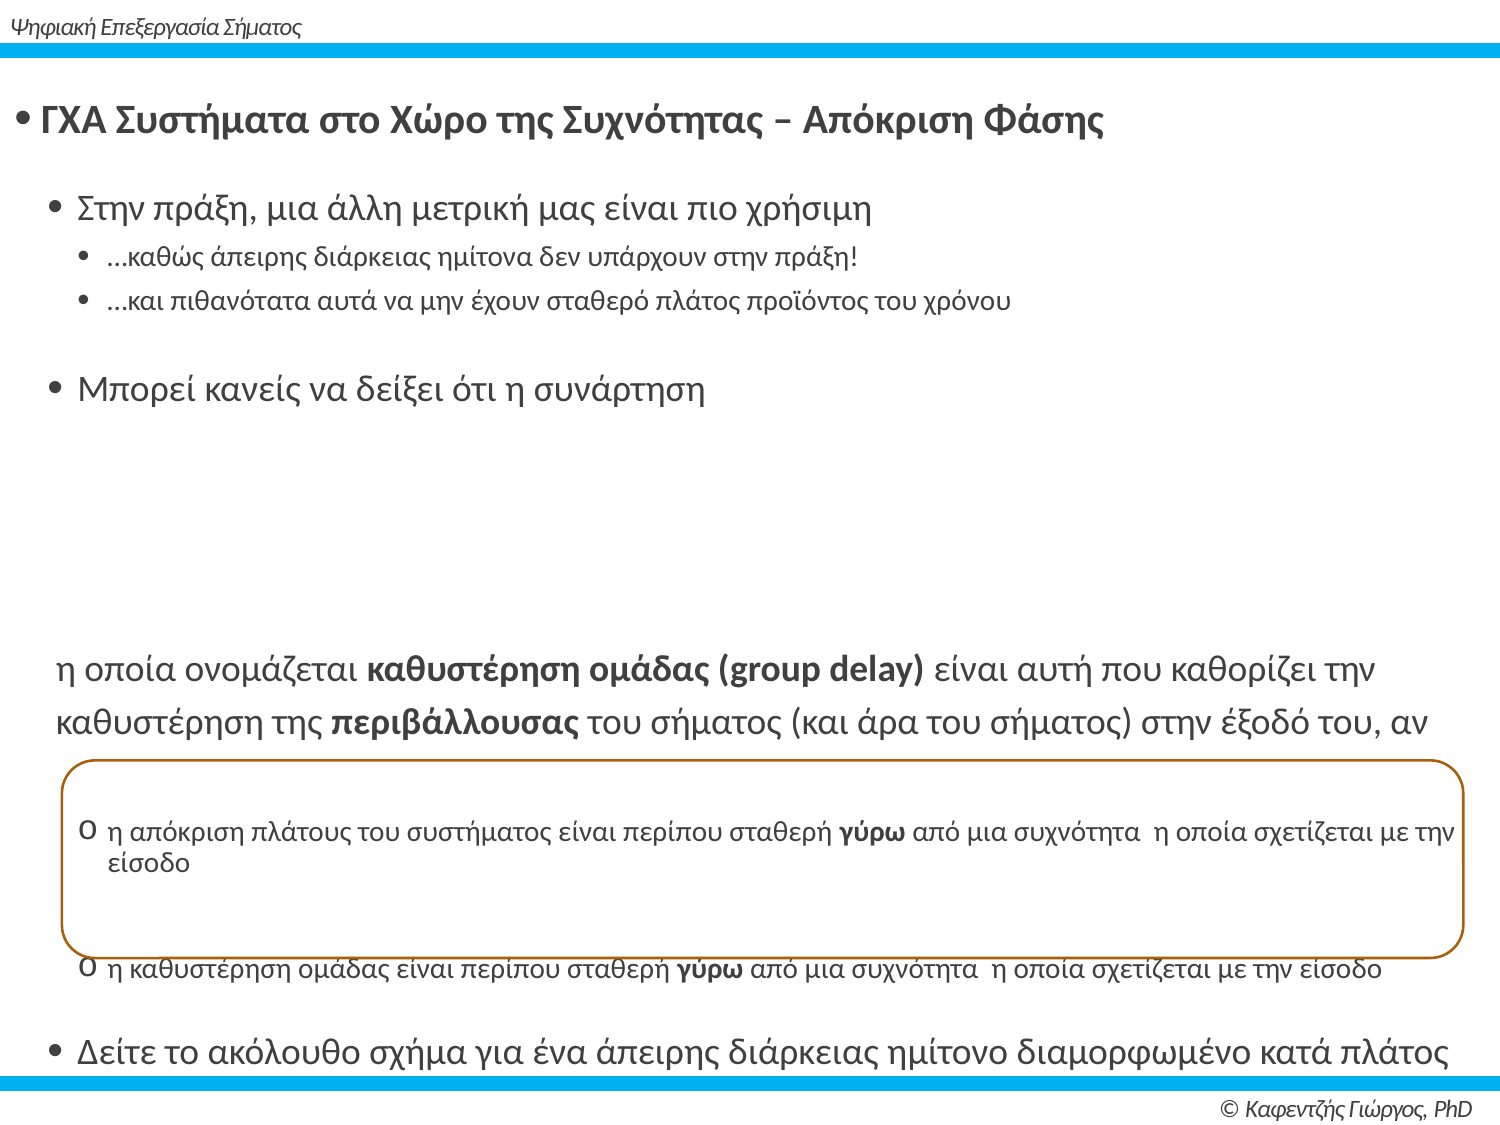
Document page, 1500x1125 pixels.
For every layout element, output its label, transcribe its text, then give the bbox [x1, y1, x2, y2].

text_box [0, 43, 1500, 58]
text_box © Καφεντζής Γιώργος, PhD [0, 1100, 1484, 1125]
text_box [0, 1076, 1500, 1091]
text_box [60, 759, 1465, 960]
title Ψηφιακή Επεξεργασία Σήματος [0, 20, 1484, 43]
